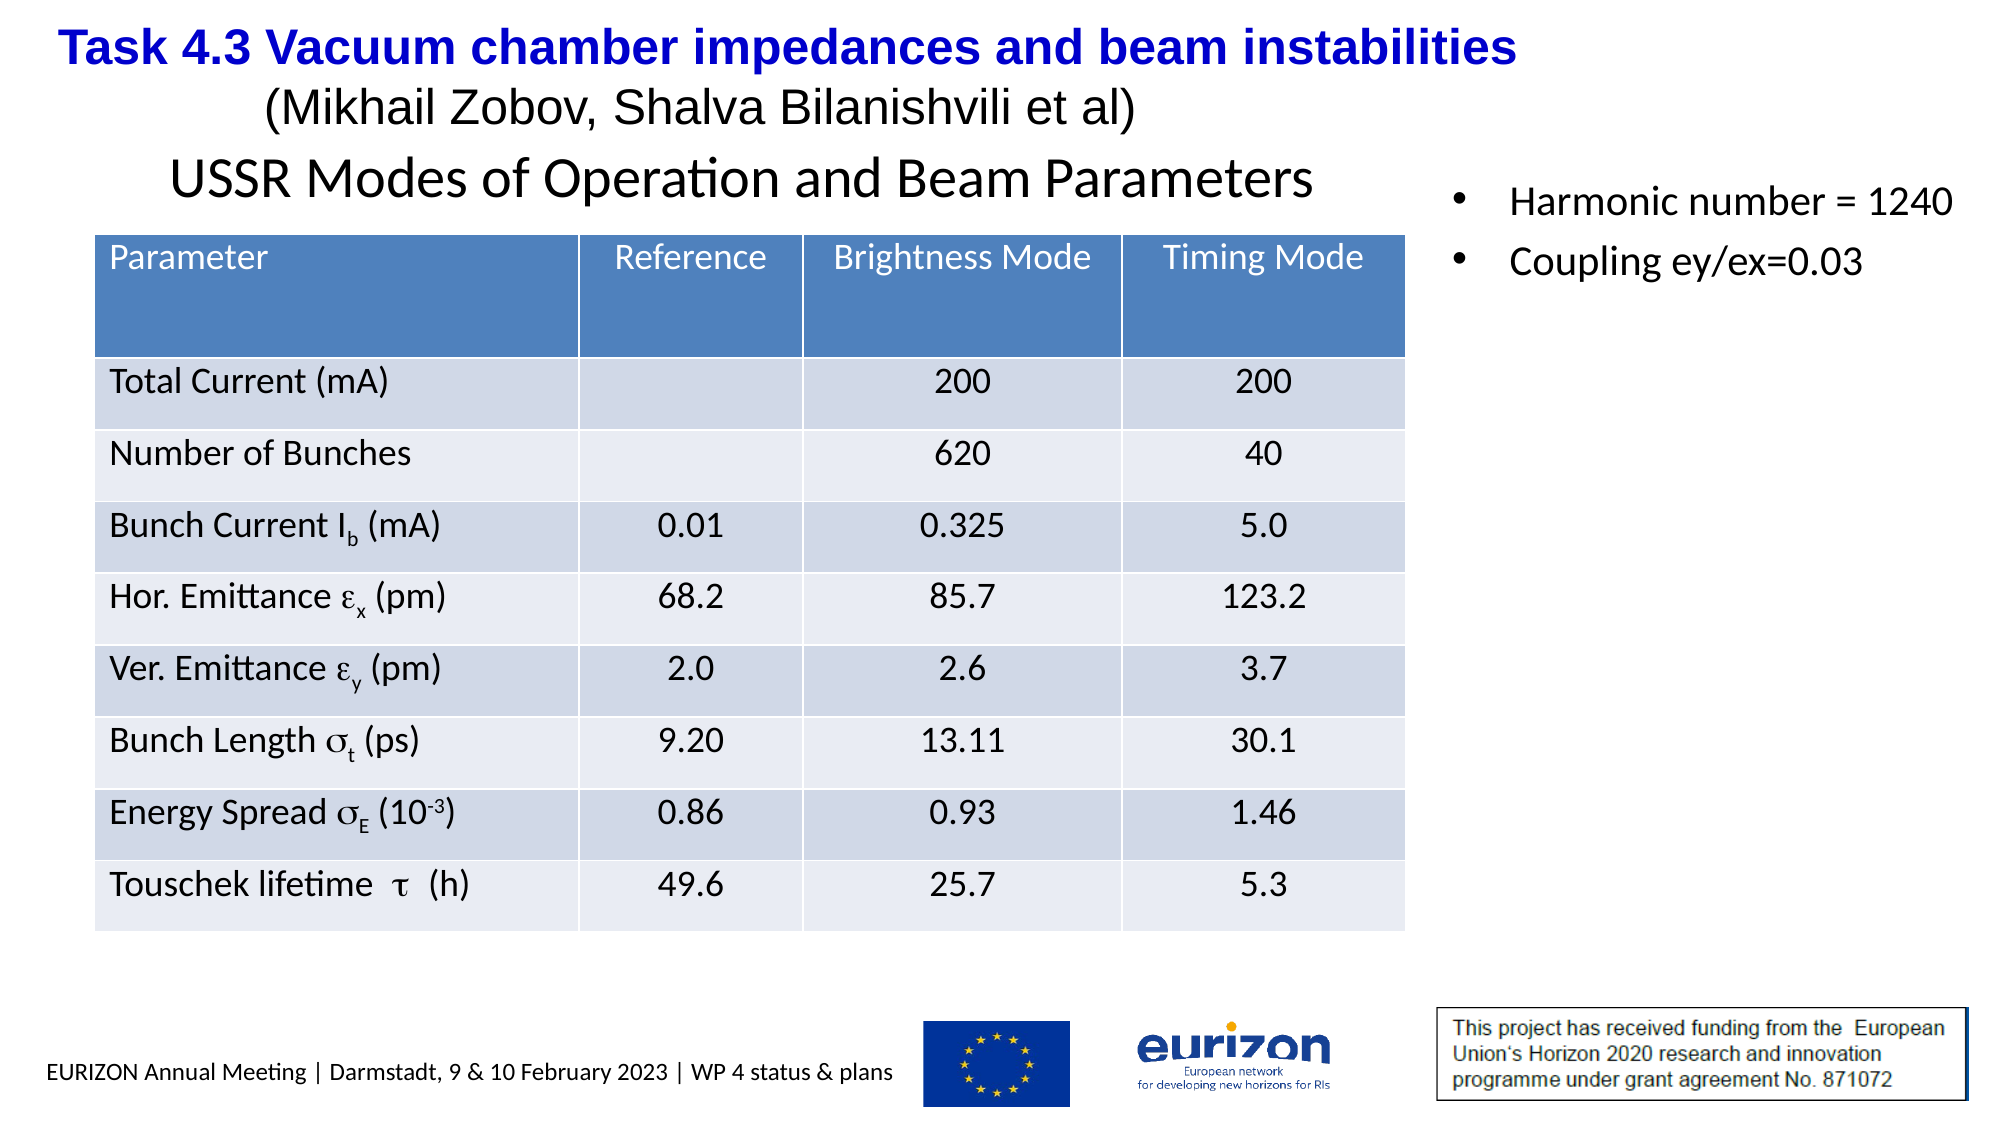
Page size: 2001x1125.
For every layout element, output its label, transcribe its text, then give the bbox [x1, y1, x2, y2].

footer EURIZON Annual Meeting | Darmstadt, 9 & 10 February 2023 | WP 4 status & plans [1075, 1033, 1432, 1107]
table_cell 123.2 [1123, 574, 1405, 644]
table_cell 3.7 [1123, 646, 1405, 716]
title USSR Modes of Operation and Beam Parameters [137, 137, 1347, 212]
table_cell 0.325 [804, 502, 1121, 572]
table_cell [580, 359, 802, 429]
table_header Brightness Mode [804, 235, 1121, 357]
table_cell 5.0 [1123, 502, 1405, 572]
table_cell 49.6 [580, 861, 802, 931]
table_header Reference [580, 235, 802, 357]
table_cell 200 [804, 359, 1121, 429]
table_cell Touschek lifetime t (h) [95, 861, 578, 931]
table_cell 0.86 [580, 790, 802, 860]
text_box Task 4.3 Vacuum chamber impedances and beam instabilities (Mikhail Zobov, Shalva Bilanishvili et al) [43, 7, 1981, 142]
table_cell 85.7 [804, 574, 1121, 644]
table_cell Bunch Length st (ps) [95, 718, 578, 788]
table_cell Total Current (mA) [95, 359, 578, 429]
picture [1434, 1007, 1969, 1101]
table_cell 1.46 [1123, 790, 1405, 860]
table_cell Energy Spread sE (10-3) [95, 790, 578, 860]
table_cell 0.01 [580, 502, 802, 572]
table_header Parameter [95, 235, 578, 357]
picture [923, 1021, 1071, 1107]
table_cell 0.93 [804, 790, 1121, 860]
table_cell 9.20 [580, 718, 802, 788]
table_cell Number of Bunches [95, 431, 578, 501]
table_cell 30.1 [1123, 718, 1405, 788]
table_cell Hor. Emittance ex (pm) [95, 574, 578, 644]
table_cell 13.11 [804, 718, 1121, 788]
table_cell Bunch Current Ib (mA) [95, 502, 578, 572]
table_cell 200 [1123, 359, 1405, 429]
table_cell 68.2 [580, 574, 802, 644]
table_cell 2.6 [804, 646, 1121, 716]
table_cell [580, 431, 802, 501]
footer EURIZON Annual Meeting | Darmstadt, 9 & 10 February 2023 | WP 4 status & plans [31, 1033, 917, 1107]
table_cell 620 [804, 431, 1121, 501]
table_cell 40 [1123, 431, 1405, 501]
list Harmonic number = 1240 Coupling ey/ex=0.03 [1437, 165, 1981, 294]
table_cell Ver. Emittance ey (pm) [95, 646, 578, 716]
table_cell 5.3 [1123, 861, 1405, 931]
table_cell 25.7 [804, 861, 1121, 931]
table_header Timing Mode [1123, 235, 1405, 357]
picture [1137, 1021, 1330, 1091]
table_cell 2.0 [580, 646, 802, 716]
